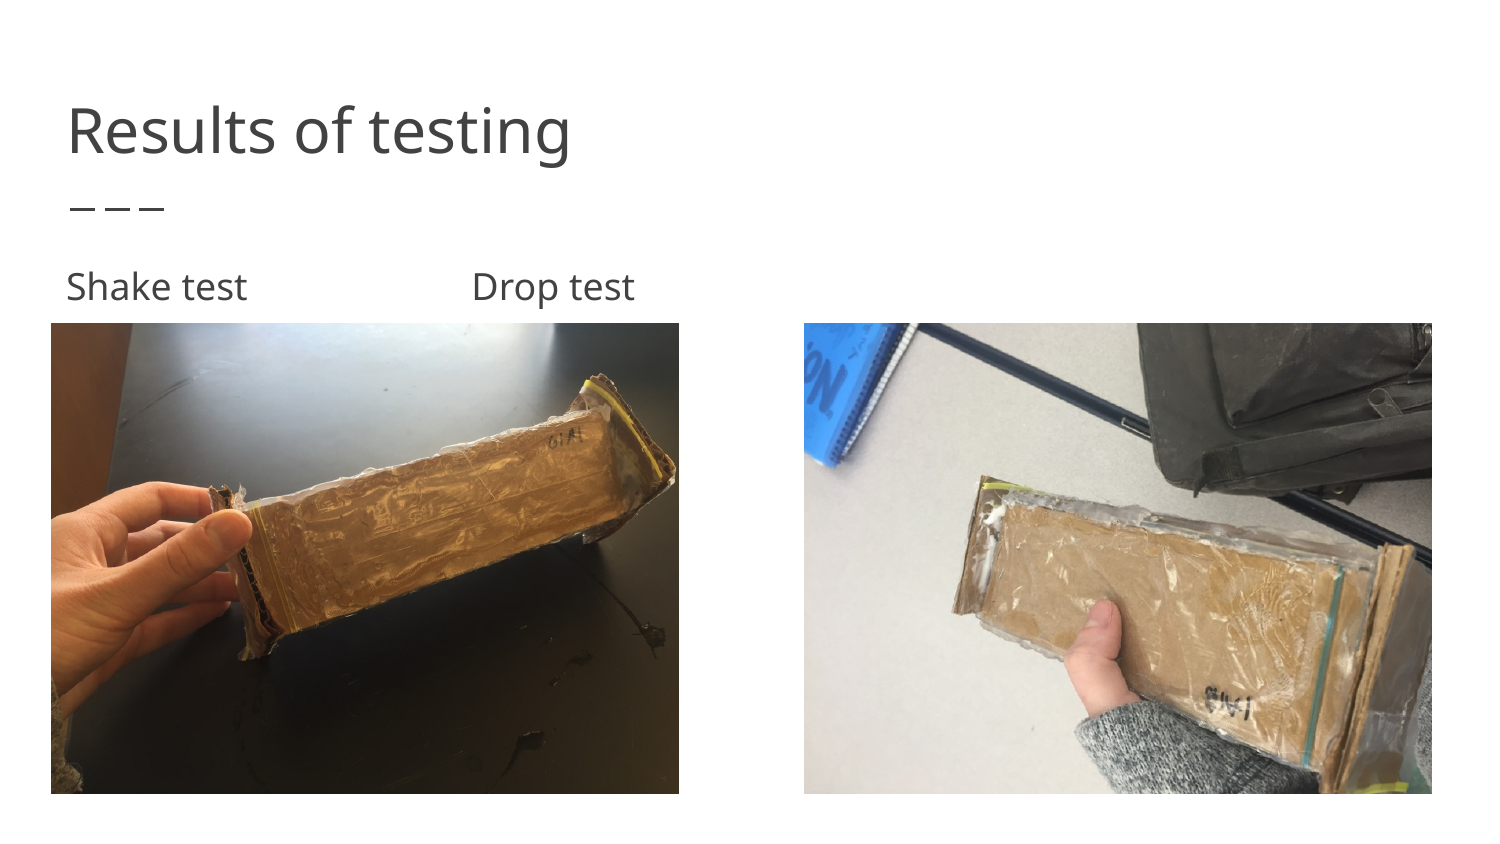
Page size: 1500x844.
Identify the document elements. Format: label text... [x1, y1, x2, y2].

picture [803, 322, 1432, 794]
title Results of testing [51, 61, 1449, 182]
list Shake test Drop test [51, 240, 1449, 750]
picture [50, 322, 679, 794]
